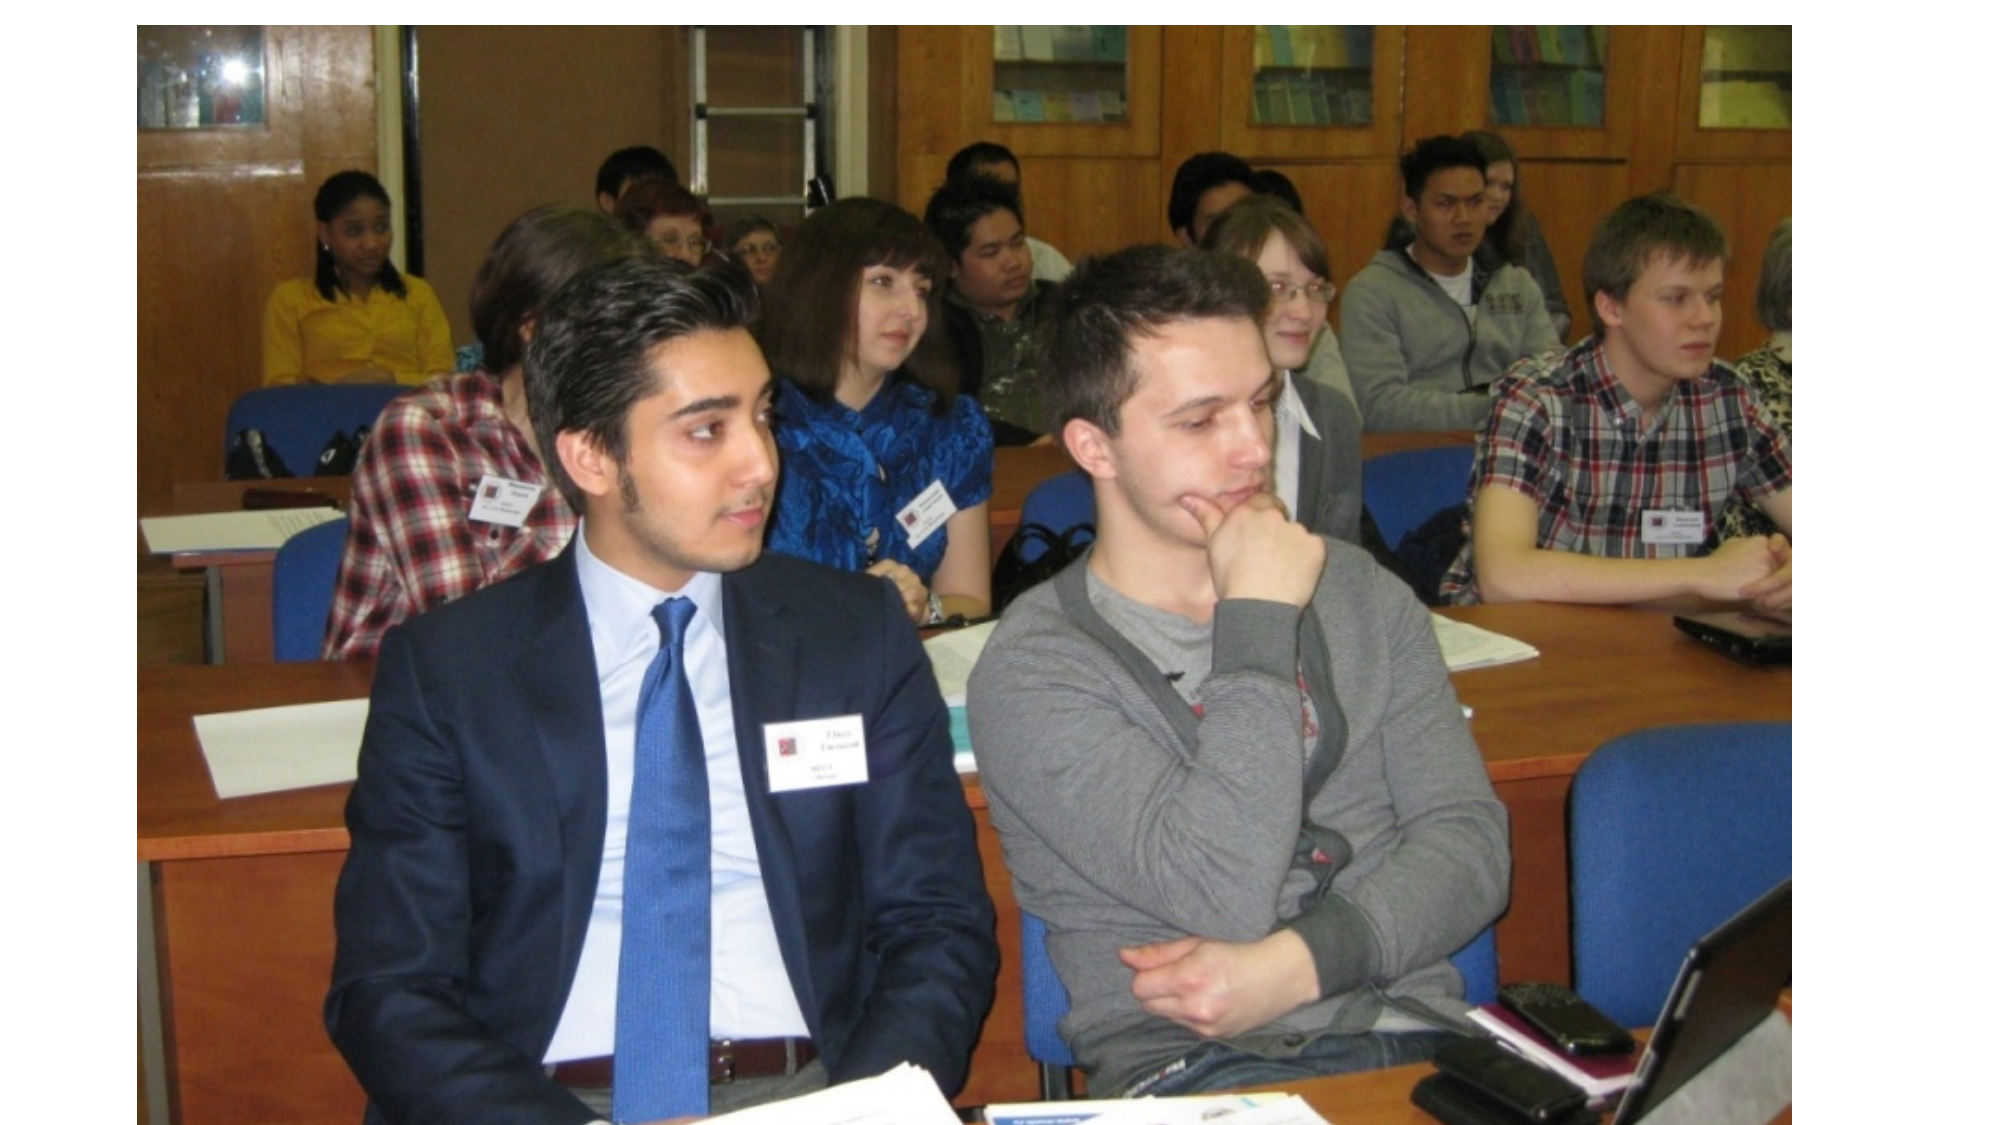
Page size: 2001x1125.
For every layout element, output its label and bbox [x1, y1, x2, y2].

list [137, 25, 1792, 1125]
